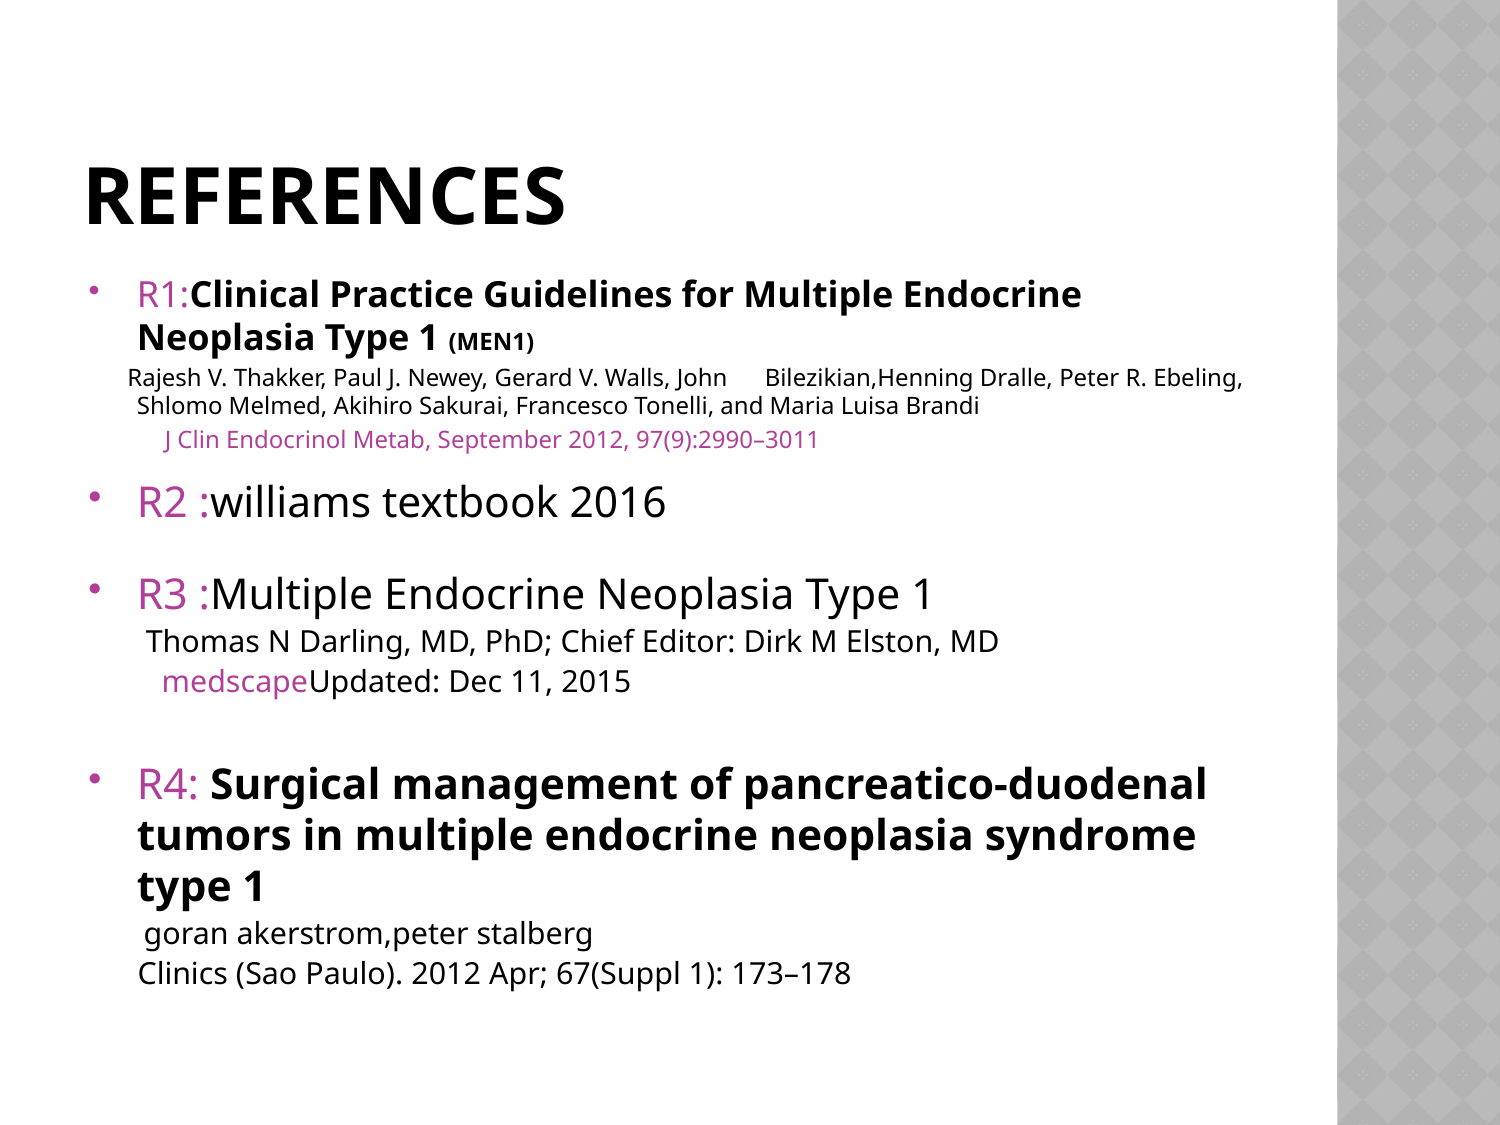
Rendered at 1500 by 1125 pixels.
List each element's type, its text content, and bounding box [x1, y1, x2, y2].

list R1:Clinical Practice Guidelines for Multiple Endocrine Neoplasia Type 1 (MEN1) Rajesh V. Thakker, Paul J. Newey, Gerard V. Walls, John Bilezikian,Henning Dralle, Peter R. Ebeling, Shlomo Melmed, Akihiro Sakurai, Francesco Tonelli, and Maria Luisa Brandi J Clin Endocrinol Metab, September 2012, 97(9):2990–3011 R2 :williams textbook 2016 R3 :Multiple Endocrine Neoplasia Type 1 Thomas N Darling, MD, PhD; Chief Editor: Dirk M Elston, MD medscapeUpdated: Dec 11, 2015 R4: Surgical management of pancreatico-duodenal tumors in multiple endocrine neoplasia syndrome type 1 goran akerstrom,peter stalberg Clinics (Sao Paulo). 2012 Apr; 67(Suppl 1): 173–178 [75, 264, 1263, 1059]
title references [75, 52, 1263, 240]
